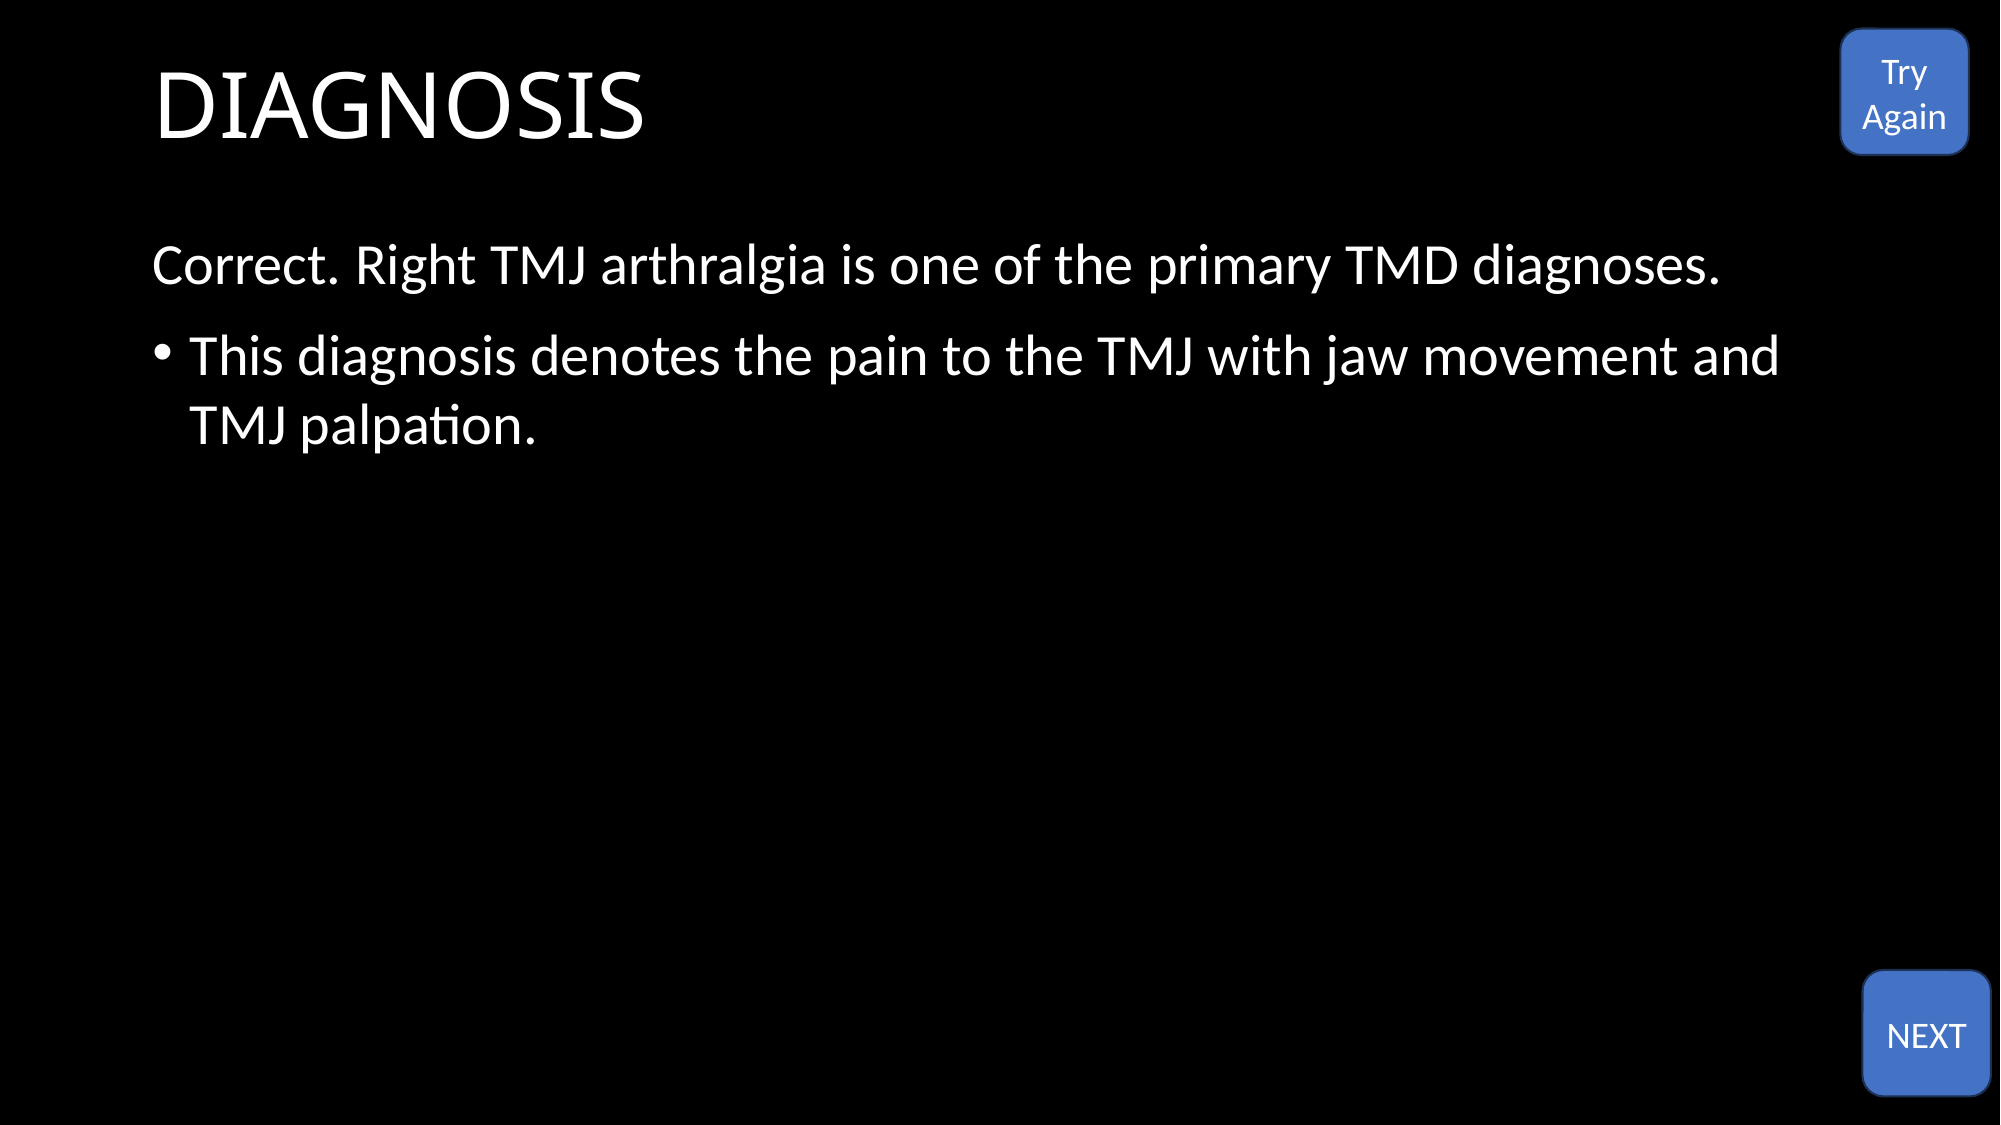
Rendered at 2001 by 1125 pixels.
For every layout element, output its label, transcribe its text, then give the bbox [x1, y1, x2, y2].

title DIAGNOSIS [137, 0, 1863, 183]
list Correct. Right TMJ arthralgia is one of the primary TMD diagnoses. This diagnosis denotes the pain to the TMJ with jaw movement and TMJ palpation. [137, 183, 1863, 1125]
text_box Try Again [1839, 27, 1970, 157]
text_box NEXT [1861, 968, 1992, 1098]
